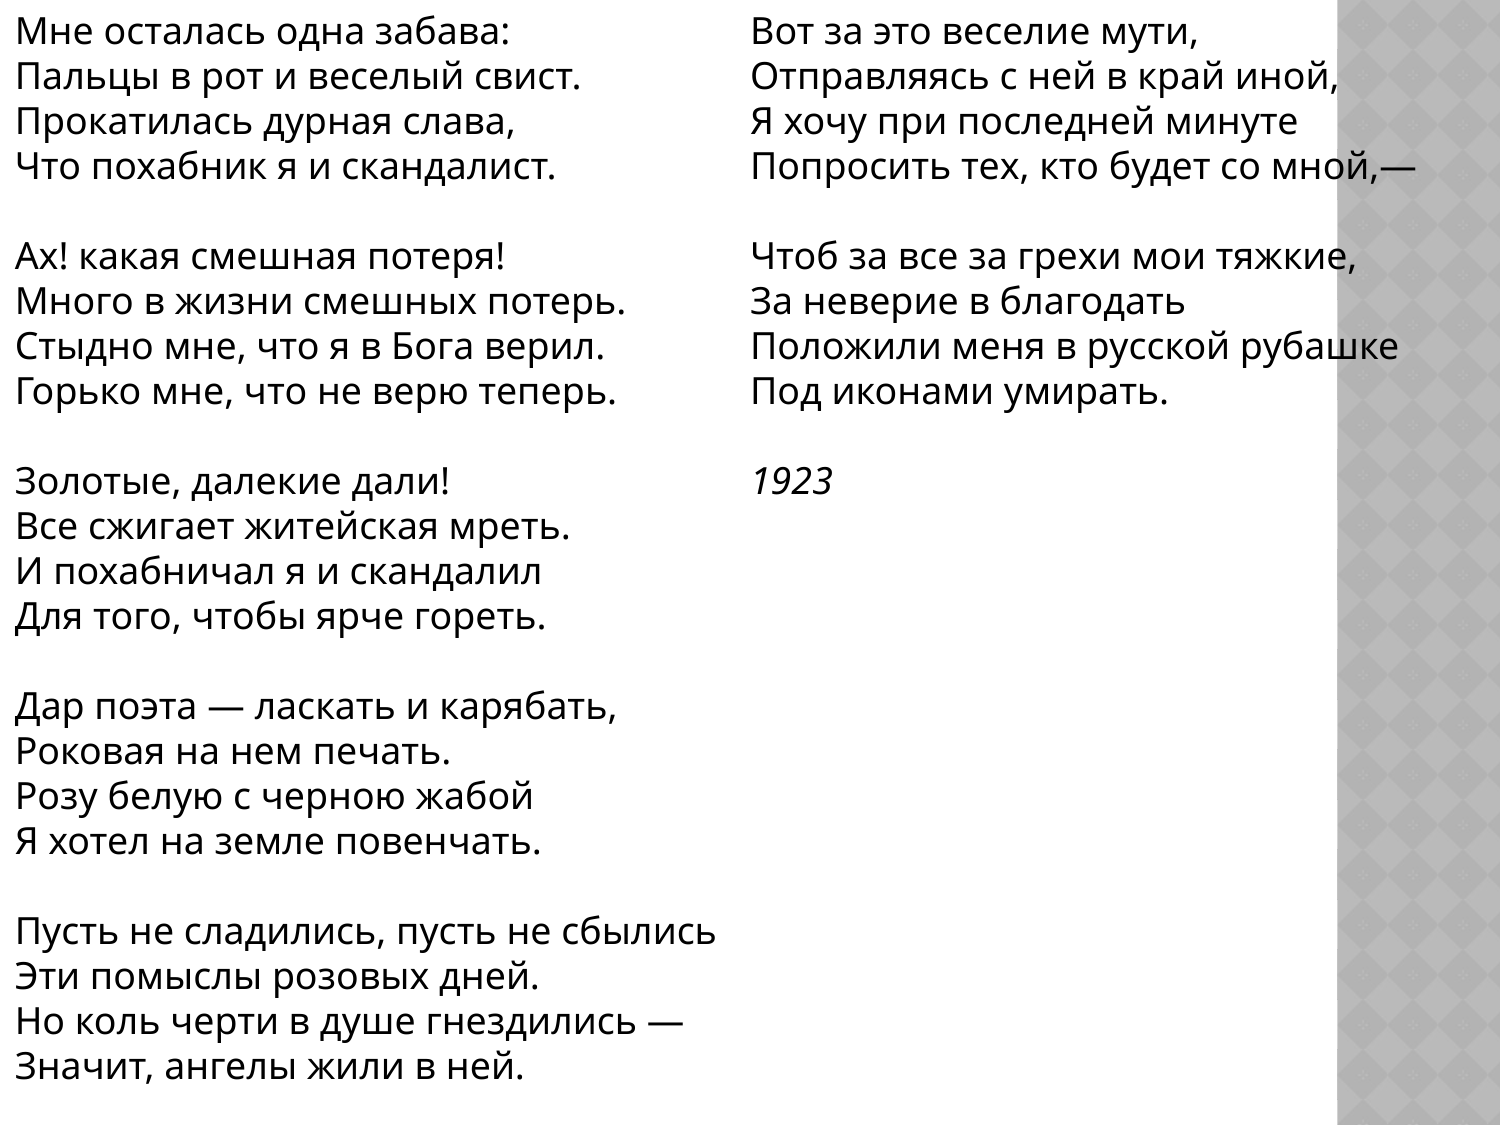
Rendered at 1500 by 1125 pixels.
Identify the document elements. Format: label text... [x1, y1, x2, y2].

text_box Мне осталась одна забава: Пальцы в рот и веселый свист. Прокатилась дурная слава, Что похабник я и скандалист. Ах! какая смешная потеря! Много в жизни смешных потерь. Стыдно мне, что я в Бога верил. Горько мне, что не верю теперь. Золотые, далекие дали! Все сжигает житейская мреть. И похабничал я и скандалил Для того, чтобы ярче гореть. Дар поэта — ласкать и карябать, Роковая на нем печать. Розу белую с черною жабой Я хотел на земле повенчать. Пусть не сладились, пусть не сбылись Эти помыслы розовых дней. Но коль черти в душе гнездились — Значит, ангелы жили в ней. Вот за это веселие мути, Отправляясь с ней в край иной, Я хочу при последней минуте Попросить тех, кто будет со мной,— Чтоб за все за грехи мои тяжкие, За неверие в благодать Положили меня в русской рубашке Под иконами умирать. 1923 [0, 0, 1500, 1125]
